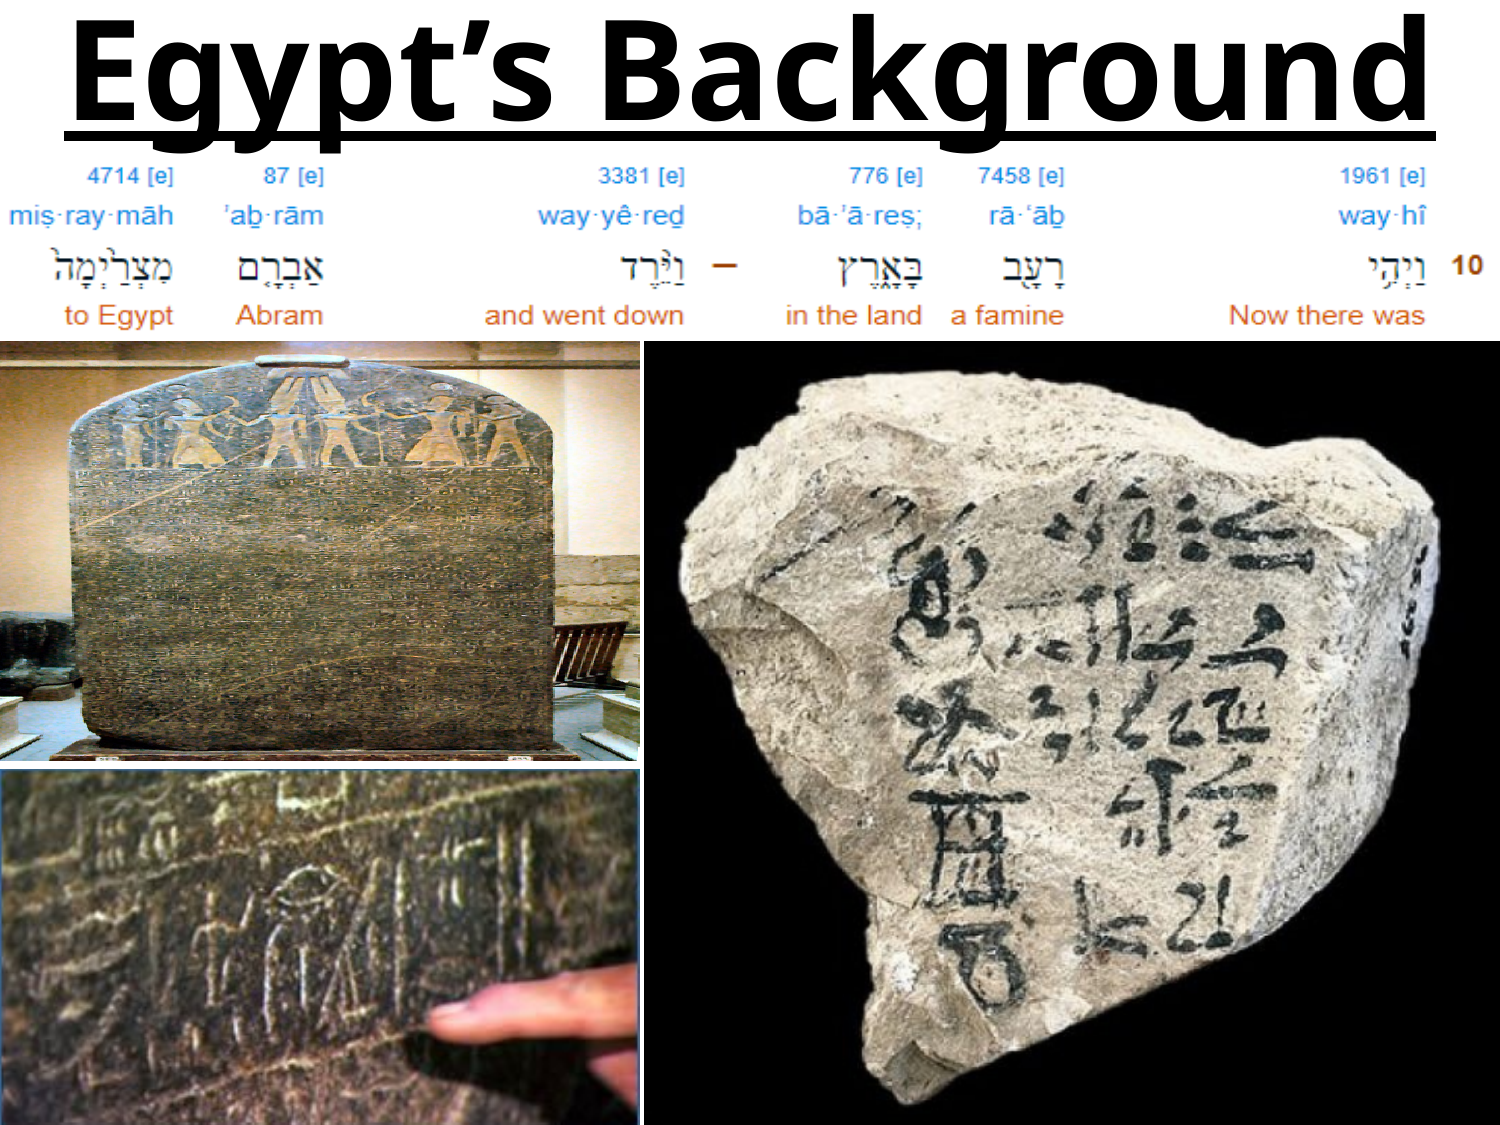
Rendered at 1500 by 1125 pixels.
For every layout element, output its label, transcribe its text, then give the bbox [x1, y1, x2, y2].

text_box Egypt’s Background [0, 0, 1500, 157]
picture [0, 769, 640, 1125]
picture [0, 157, 1500, 1125]
